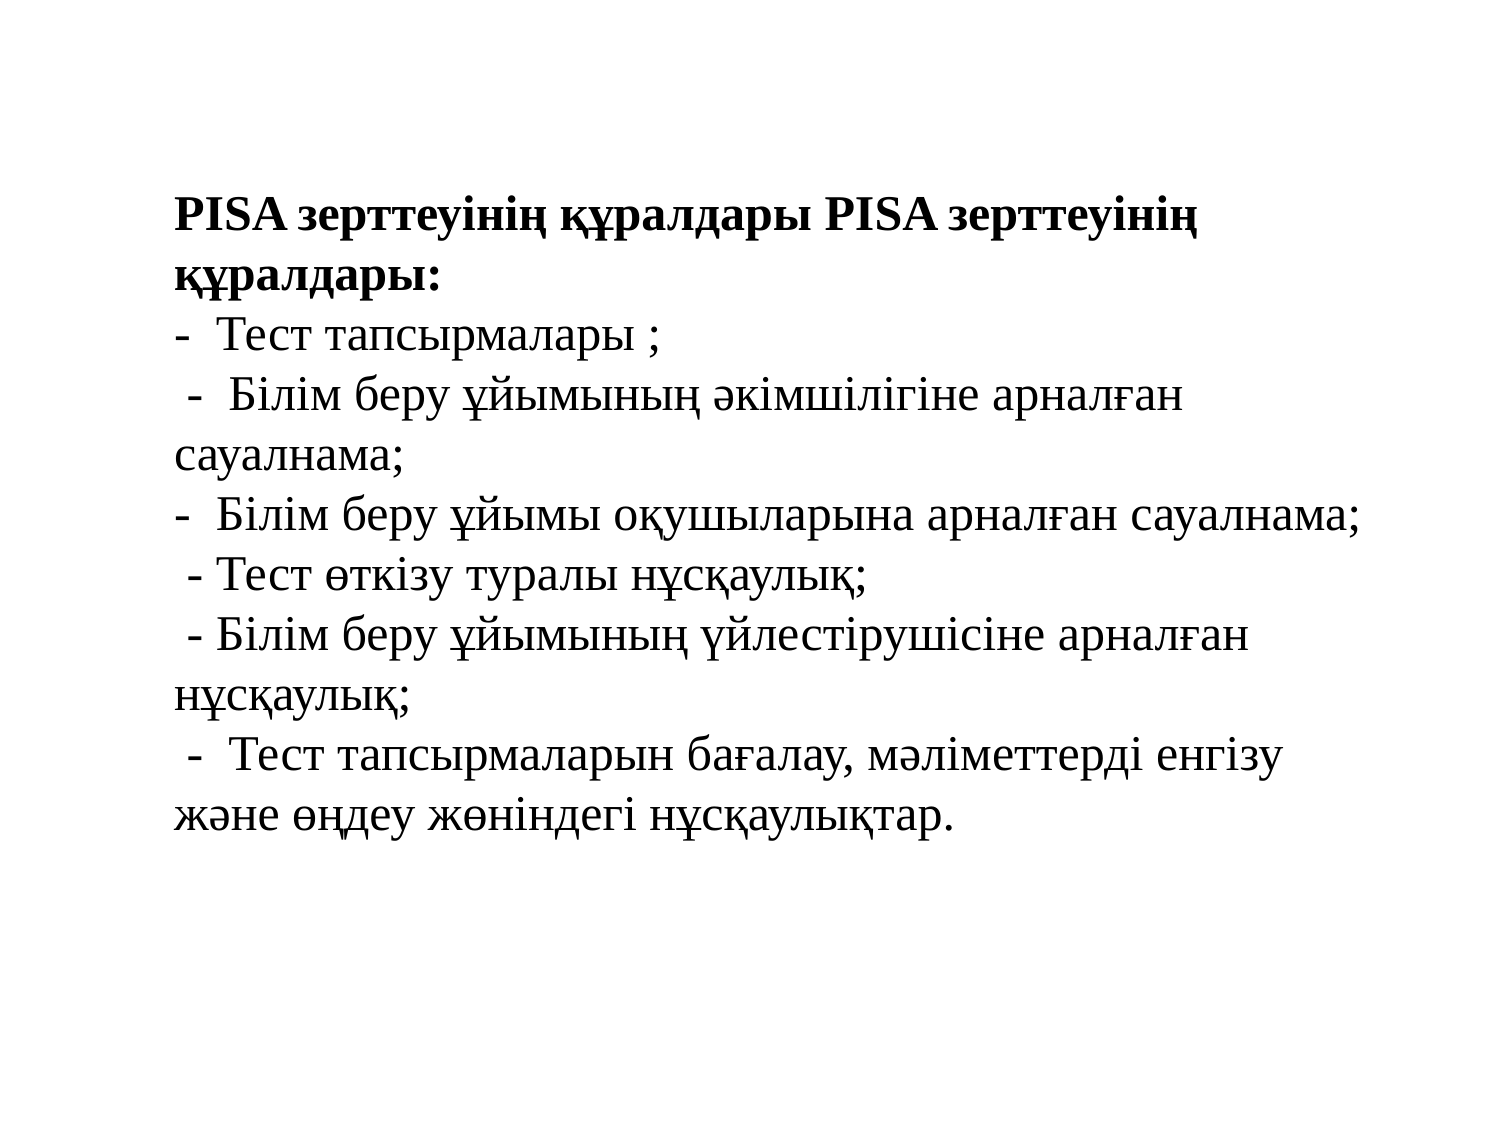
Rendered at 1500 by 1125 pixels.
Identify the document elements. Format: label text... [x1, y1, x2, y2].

text_box PISA зерттеуінің құралдары PISA зерттеуінің құралдары: - Тест тапсырмалары ; - Білім беру ұйымының әкімшілігіне арналған сауалнама; - Білім беру ұйымы оқушыларына арналған сауалнама; - Тест өткізу туралы нұсқаулық; - Білім беру ұйымының үйлестірушісіне арналған нұсқаулық; - Тест тапсырмаларын бағалау, мәліметтерді енгізу және өңдеу жөніндегі нұсқаулықтар. [159, 172, 1400, 848]
